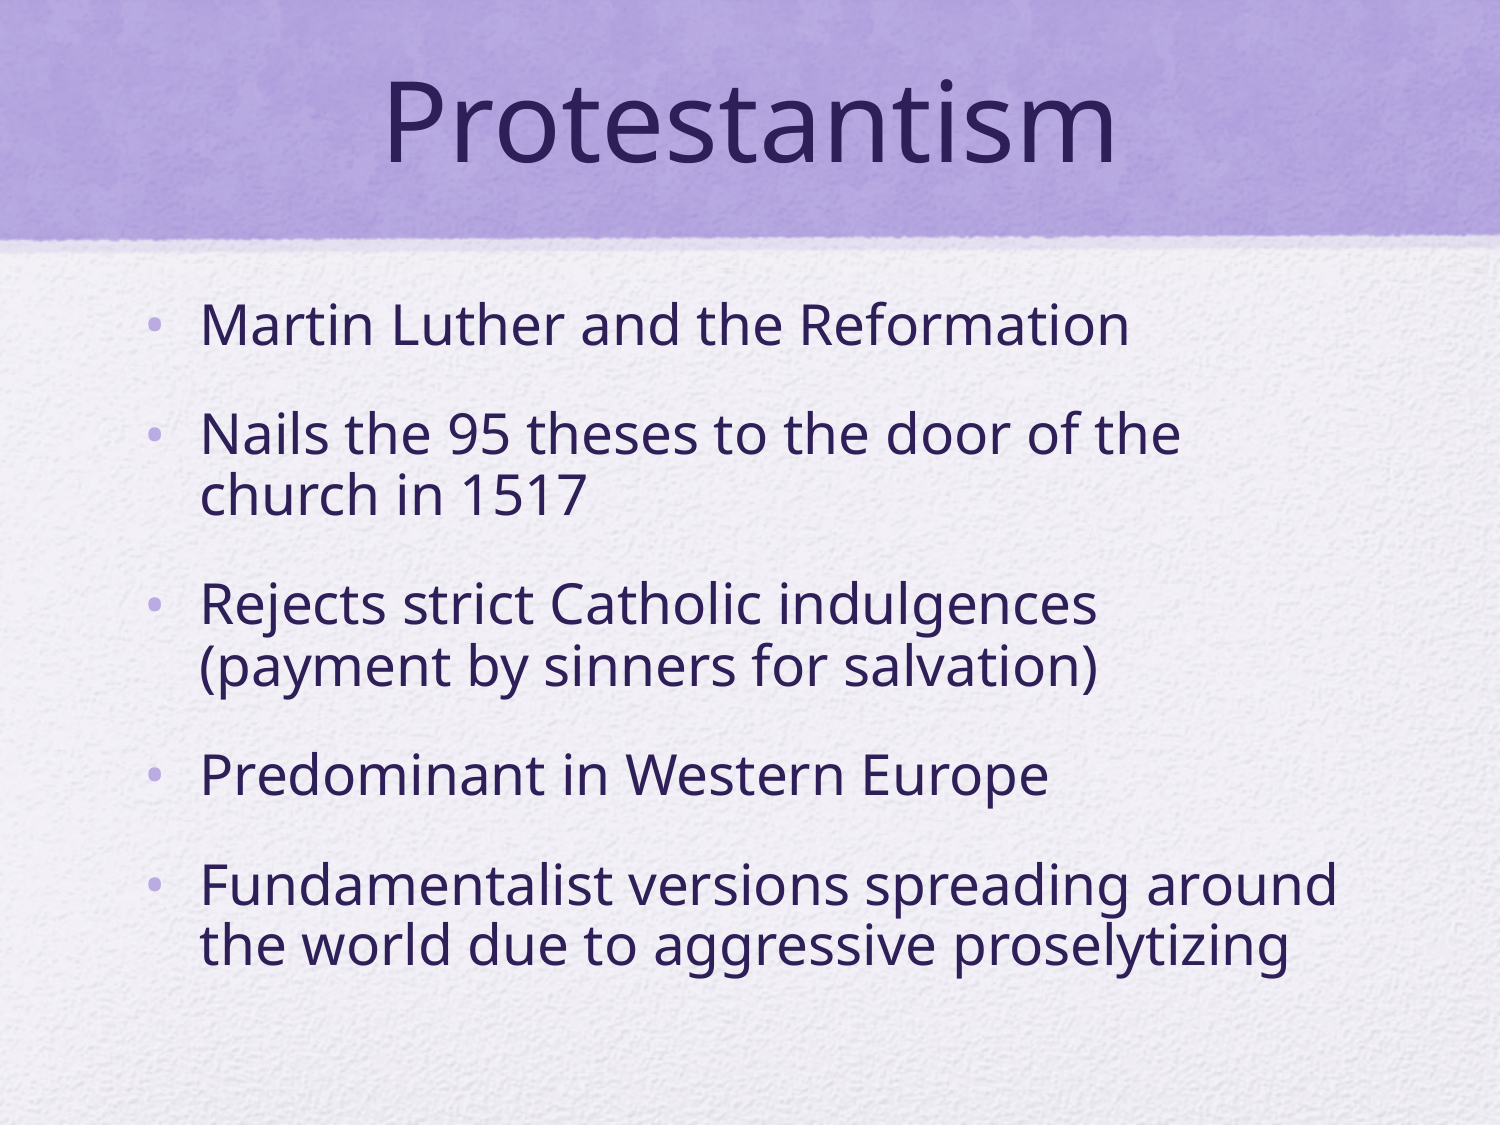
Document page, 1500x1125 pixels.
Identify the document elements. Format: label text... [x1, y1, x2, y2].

title Protestantism [129, 6, 1373, 239]
picture [0, 225, 1500, 1125]
list Martin Luther and the Reformation Nails the 95 theses to the door of the church in 1517 Rejects strict Catholic indulgences (payment by sinners for salvation) Predominant in Western Europe Fundamentalist versions spreading around the world due to aggressive proselytizing [129, 288, 1373, 993]
